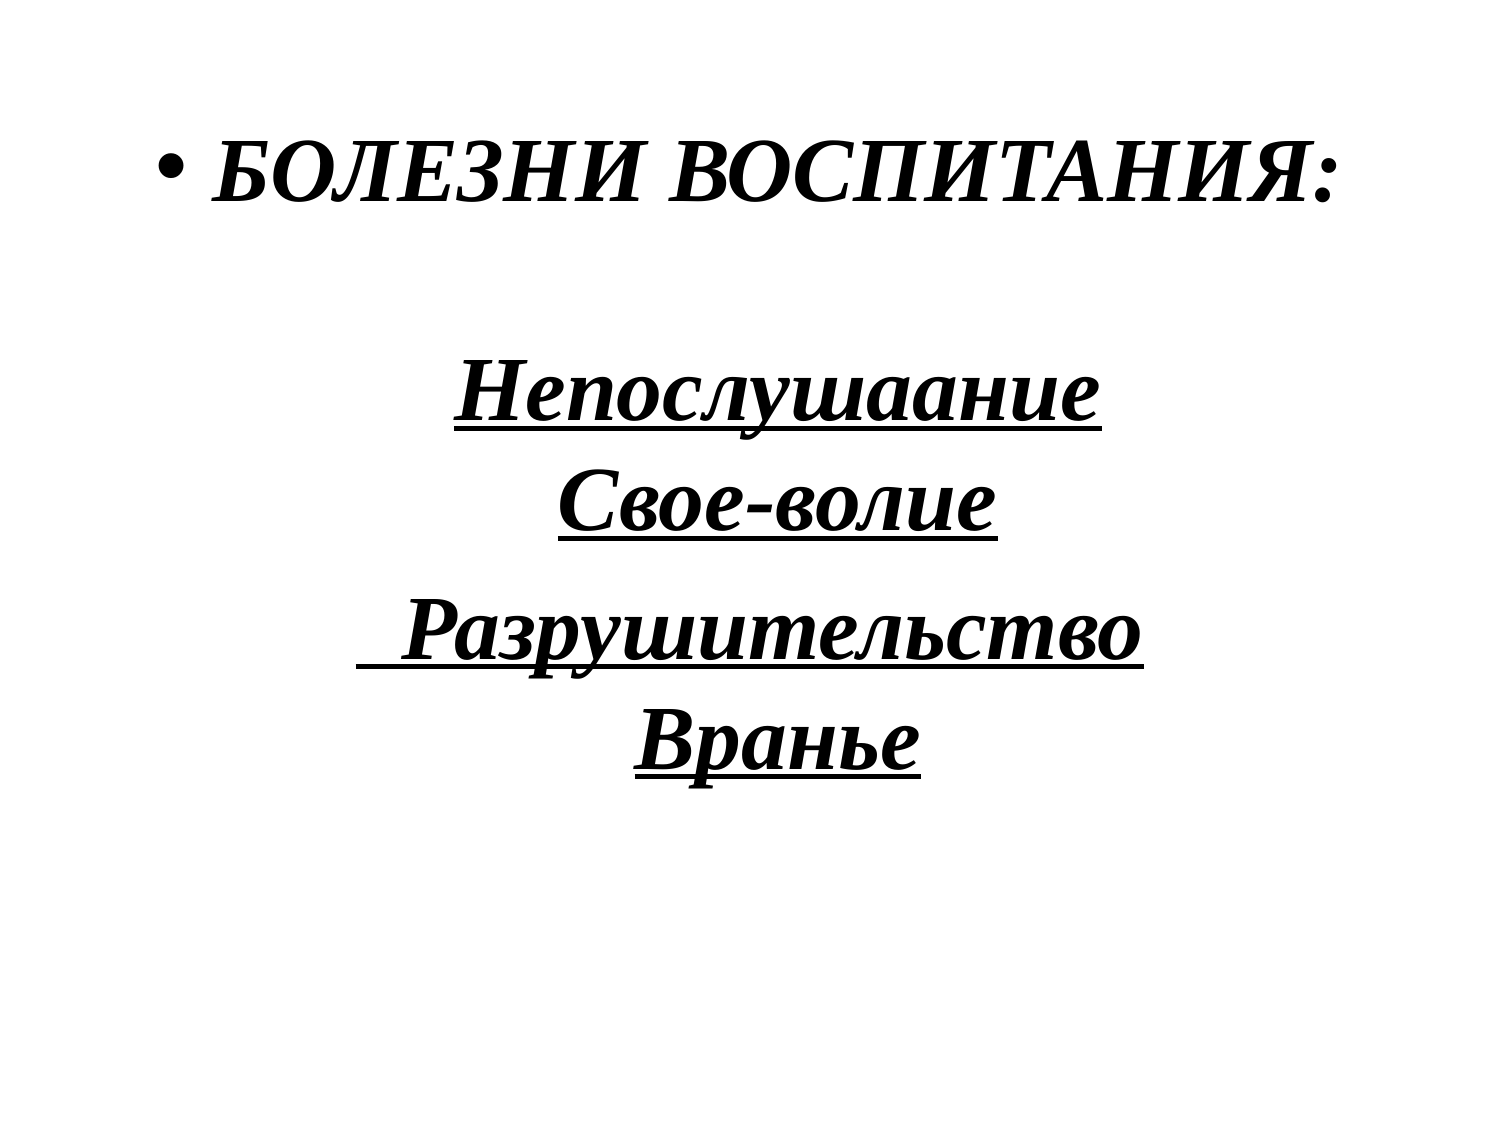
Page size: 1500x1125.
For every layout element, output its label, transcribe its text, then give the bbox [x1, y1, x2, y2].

list БОЛЕЗНИ ВОСПИТАНИЯ: Непослушаание Свое-волие Разрушительство Вранье [75, 101, 1425, 1083]
